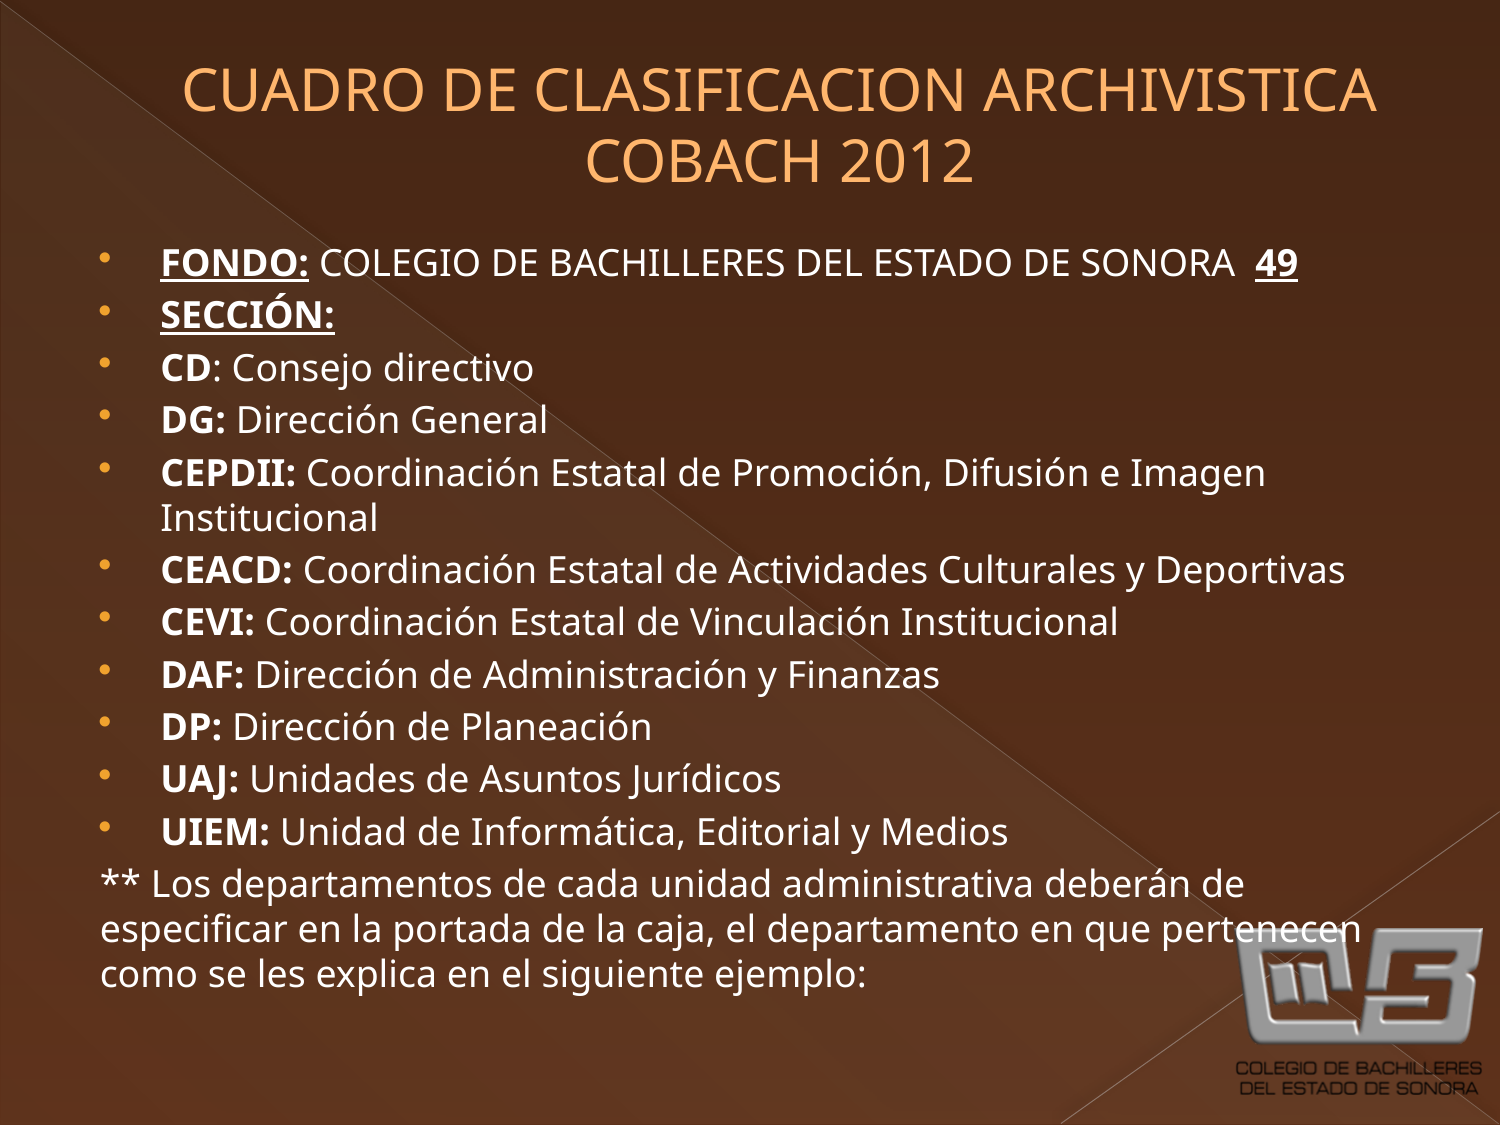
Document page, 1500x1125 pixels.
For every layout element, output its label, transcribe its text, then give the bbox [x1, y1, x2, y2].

list FONDO: COLEGIO DE BACHILLERES DEL ESTADO DE SONORA 49 SECCIÓN: CD: Consejo directivo DG: Dirección General CEPDII: Coordinación Estatal de Promoción, Difusión e Imagen Institucional CEACD: Coordinación Estatal de Actividades Culturales y Deportivas CEVI: Coordinación Estatal de Vinculación Institucional DAF: Dirección de Administración y Finanzas DP: Dirección de Planeación UAJ: Unidades de Asuntos Jurídicos UIEM: Unidad de Informática, Editorial y Medios ** Los departamentos de cada unidad administrativa deberán de especificar en la portada de la caja, el departamento en que pertenecen como se les explica en el siguiente ejemplo: [75, 231, 1425, 1059]
title CUADRO DE CLASIFICACION ARCHIVISTICA COBACH 2012 [75, 43, 1425, 231]
picture [1233, 928, 1483, 1095]
